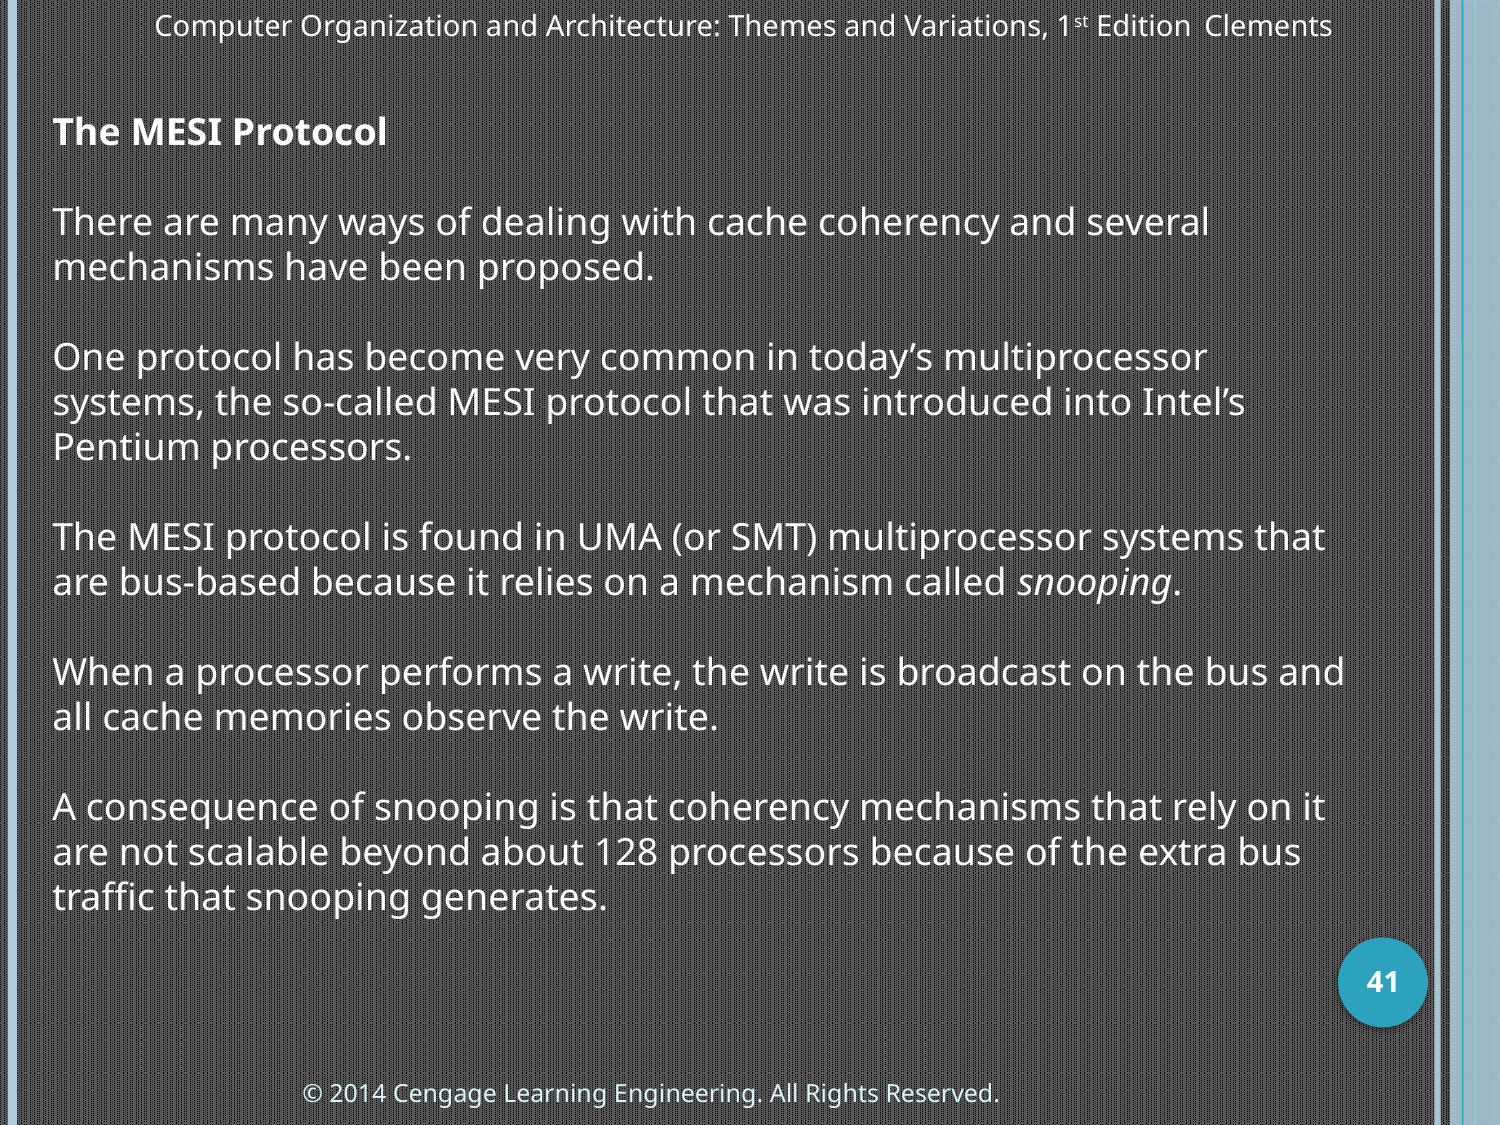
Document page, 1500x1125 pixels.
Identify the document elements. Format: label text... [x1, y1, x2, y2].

footer © 2014 Cengage Learning Engineering. All Rights Reserved. [287, 1065, 1138, 1125]
slide_number 41 [1333, 940, 1434, 1027]
text_box The MESI Protocol There are many ways of dealing with cache coherency and several mechanisms have been proposed. One protocol has become very common in today’s multiprocessor systems, the so-called MESI protocol that was introduced into Intel’s Pentium processors. The MESI protocol is found in UMA (or SMT) multiprocessor systems that are bus-based because it relies on a mechanism called snooping. When a processor performs a write, the write is broadcast on the bus and all cache memories observe the write. A consequence of snooping is that coherency mechanisms that rely on it are not scalable beyond about 128 processors because of the extra bus traffic that snooping generates. [37, 100, 1363, 926]
text_box Computer Organization and Architecture: Themes and Variations, 1st Edition Clements [50, 0, 1438, 50]
